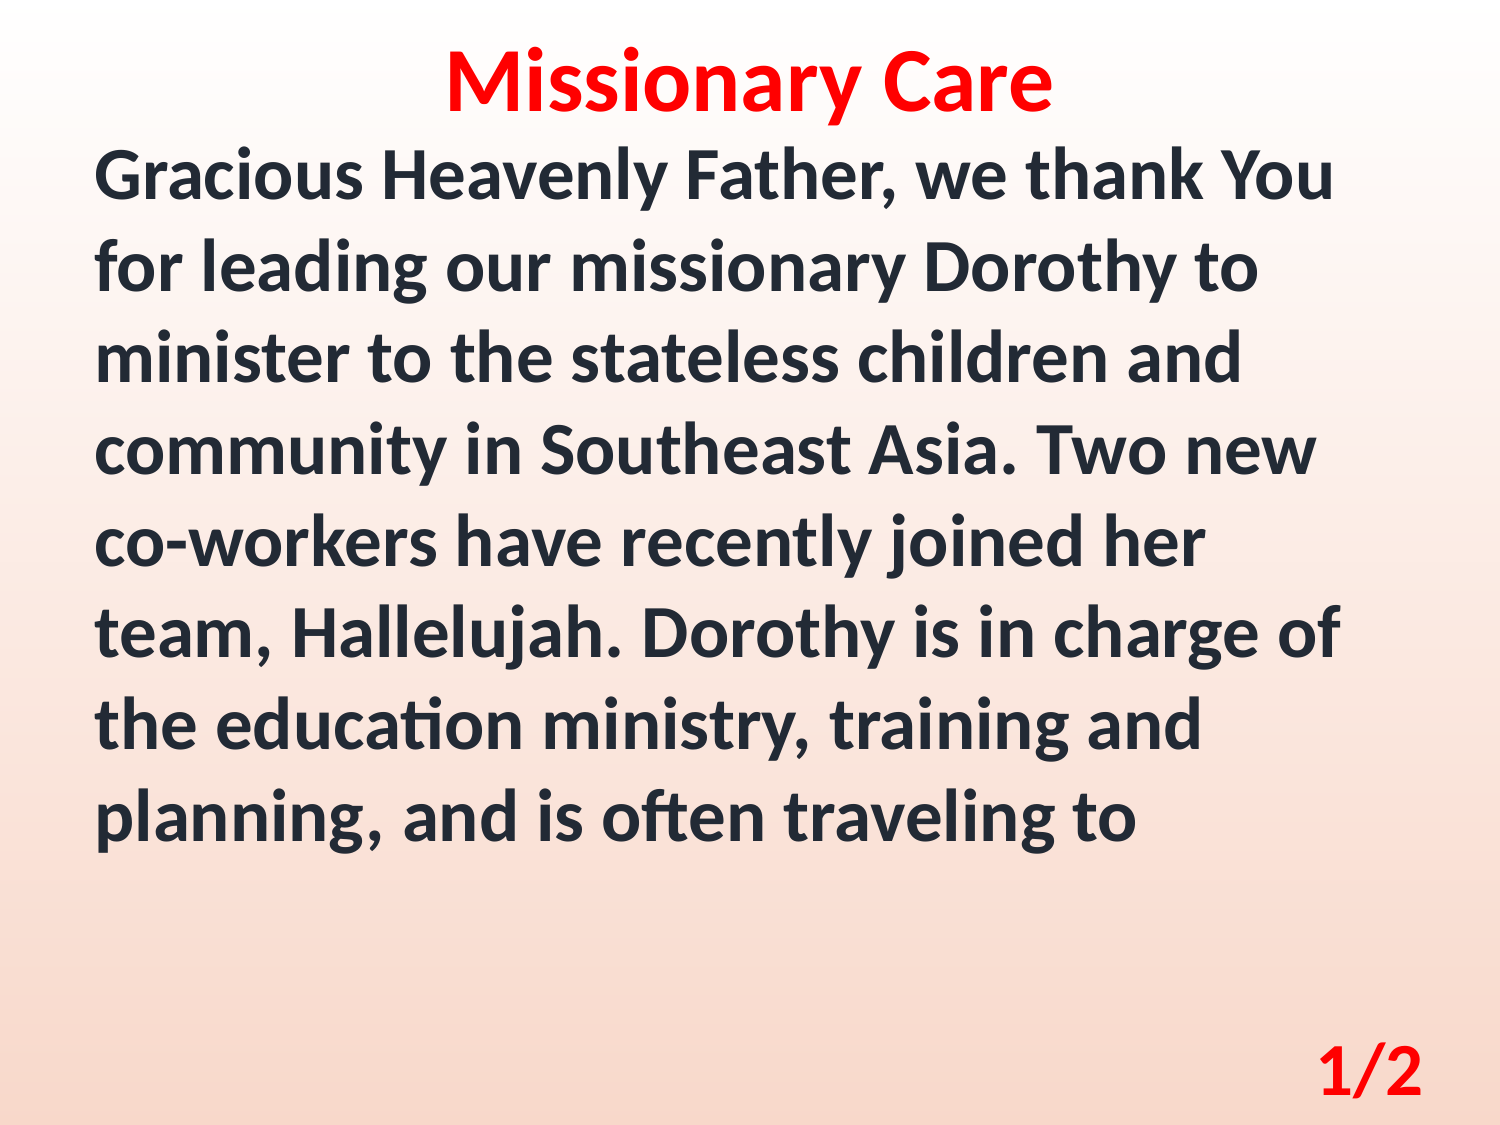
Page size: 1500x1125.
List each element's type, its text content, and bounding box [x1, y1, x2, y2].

text_box Missionary Care [0, 34, 1500, 116]
text_box 1/2 [1300, 1012, 1474, 1118]
list Gracious Heavenly Father, we thank You for leading our missionary Dorothy to minister to the stateless children and community in Southeast Asia. Two new co-workers have recently joined her team, Hallelujah. Dorothy is in charge of the education ministry, training and planning, and is often traveling to [79, 116, 1419, 1042]
